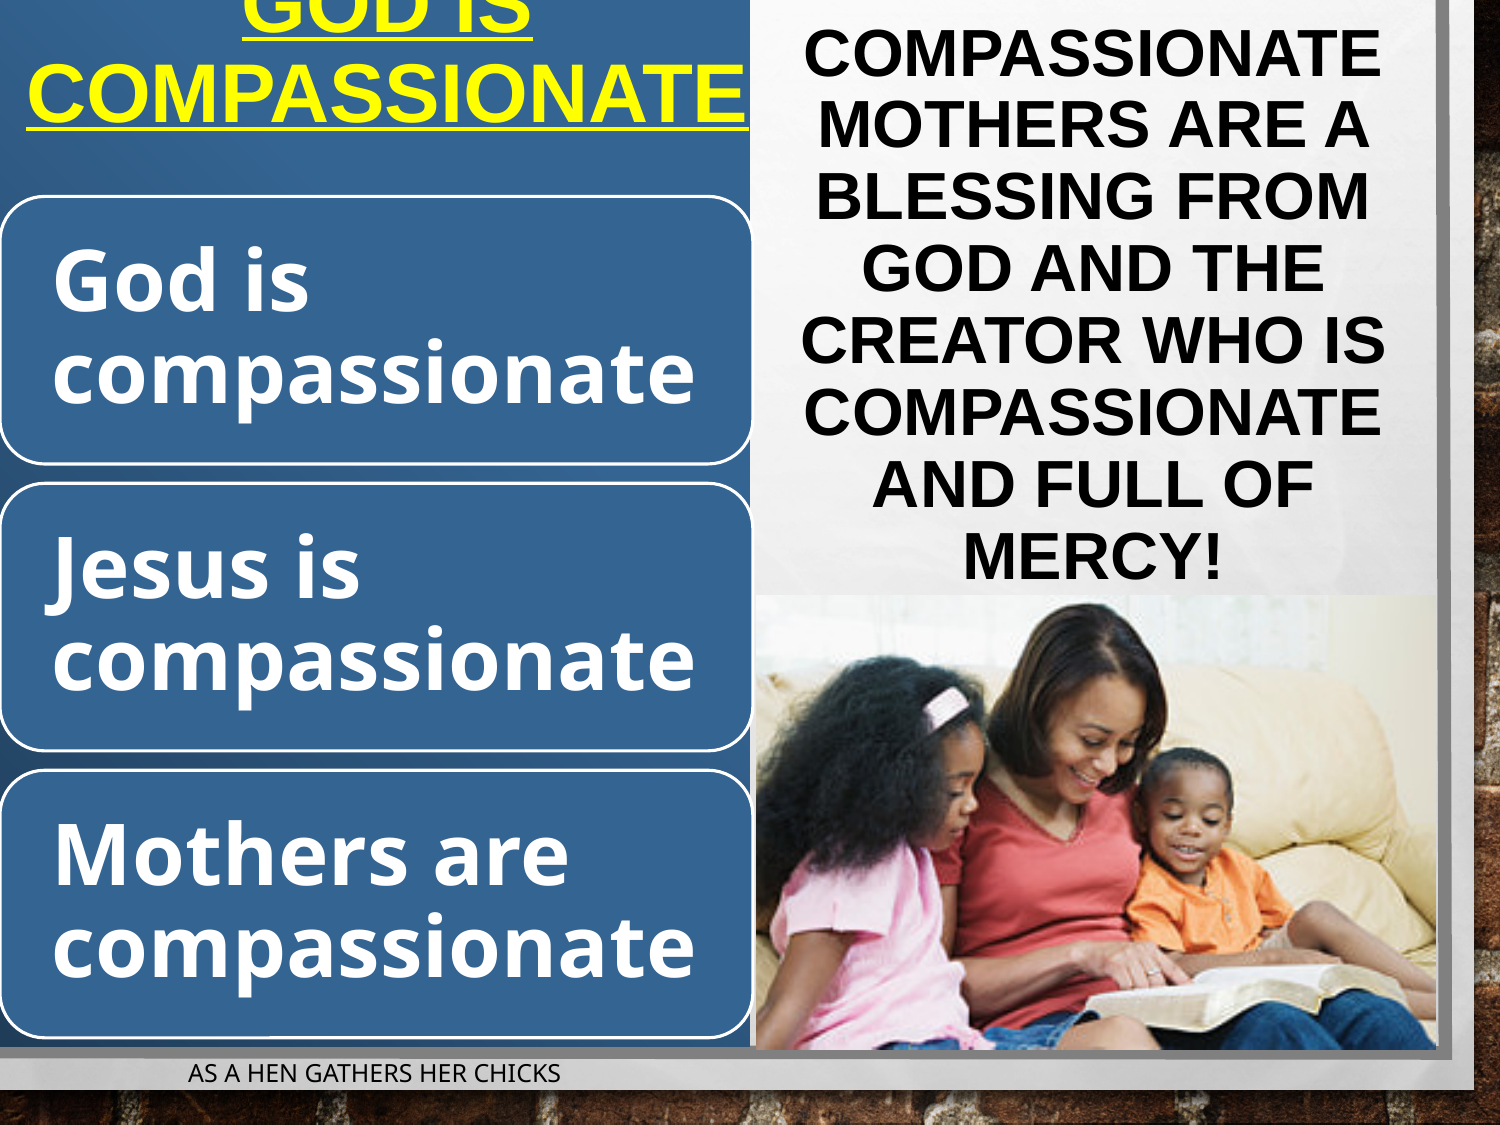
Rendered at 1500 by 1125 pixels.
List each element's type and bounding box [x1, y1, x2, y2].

picture [0, 0, 1500, 1125]
text_box [0, 187, 754, 1047]
